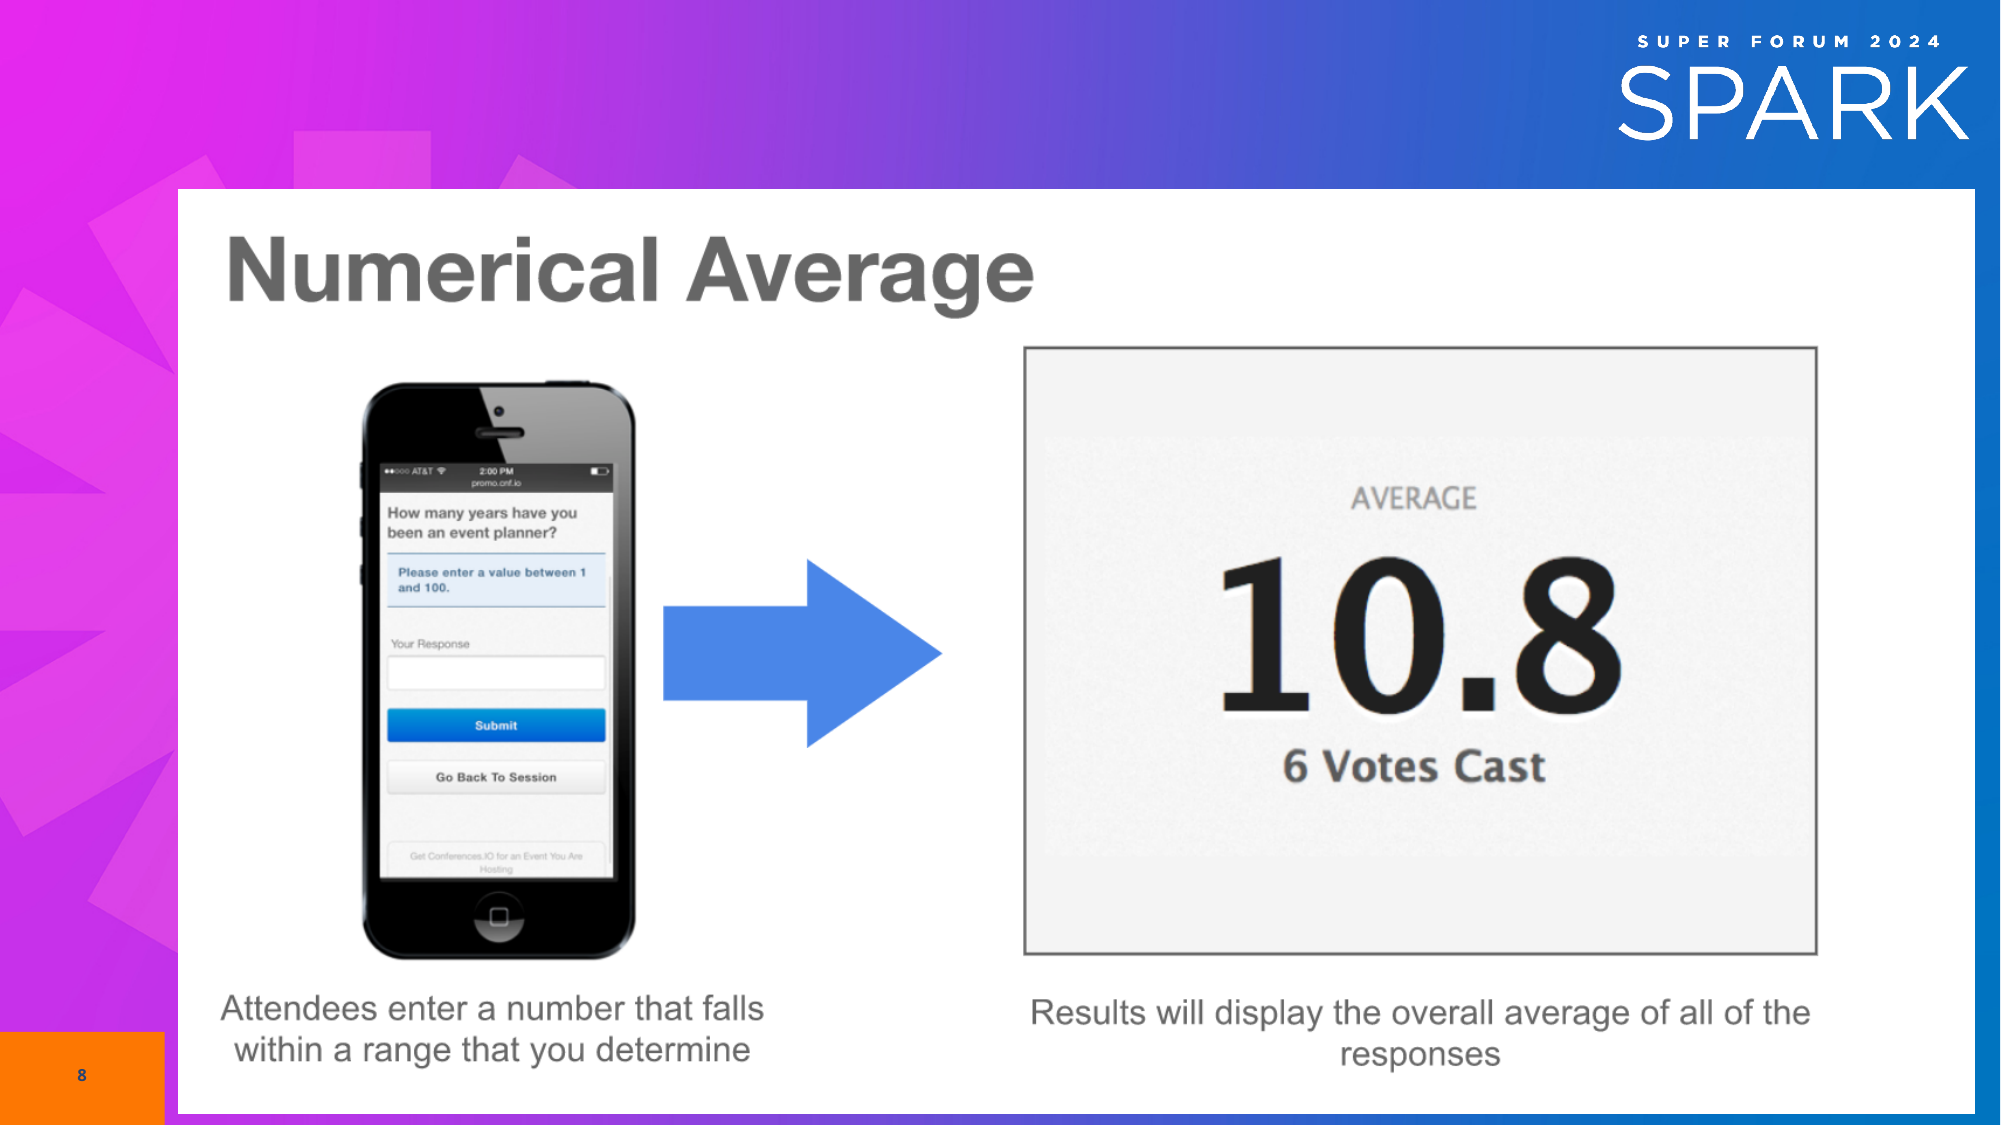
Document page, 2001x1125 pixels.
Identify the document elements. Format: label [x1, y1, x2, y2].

list [178, 189, 1975, 1114]
picture [0, 0, 2001, 1125]
